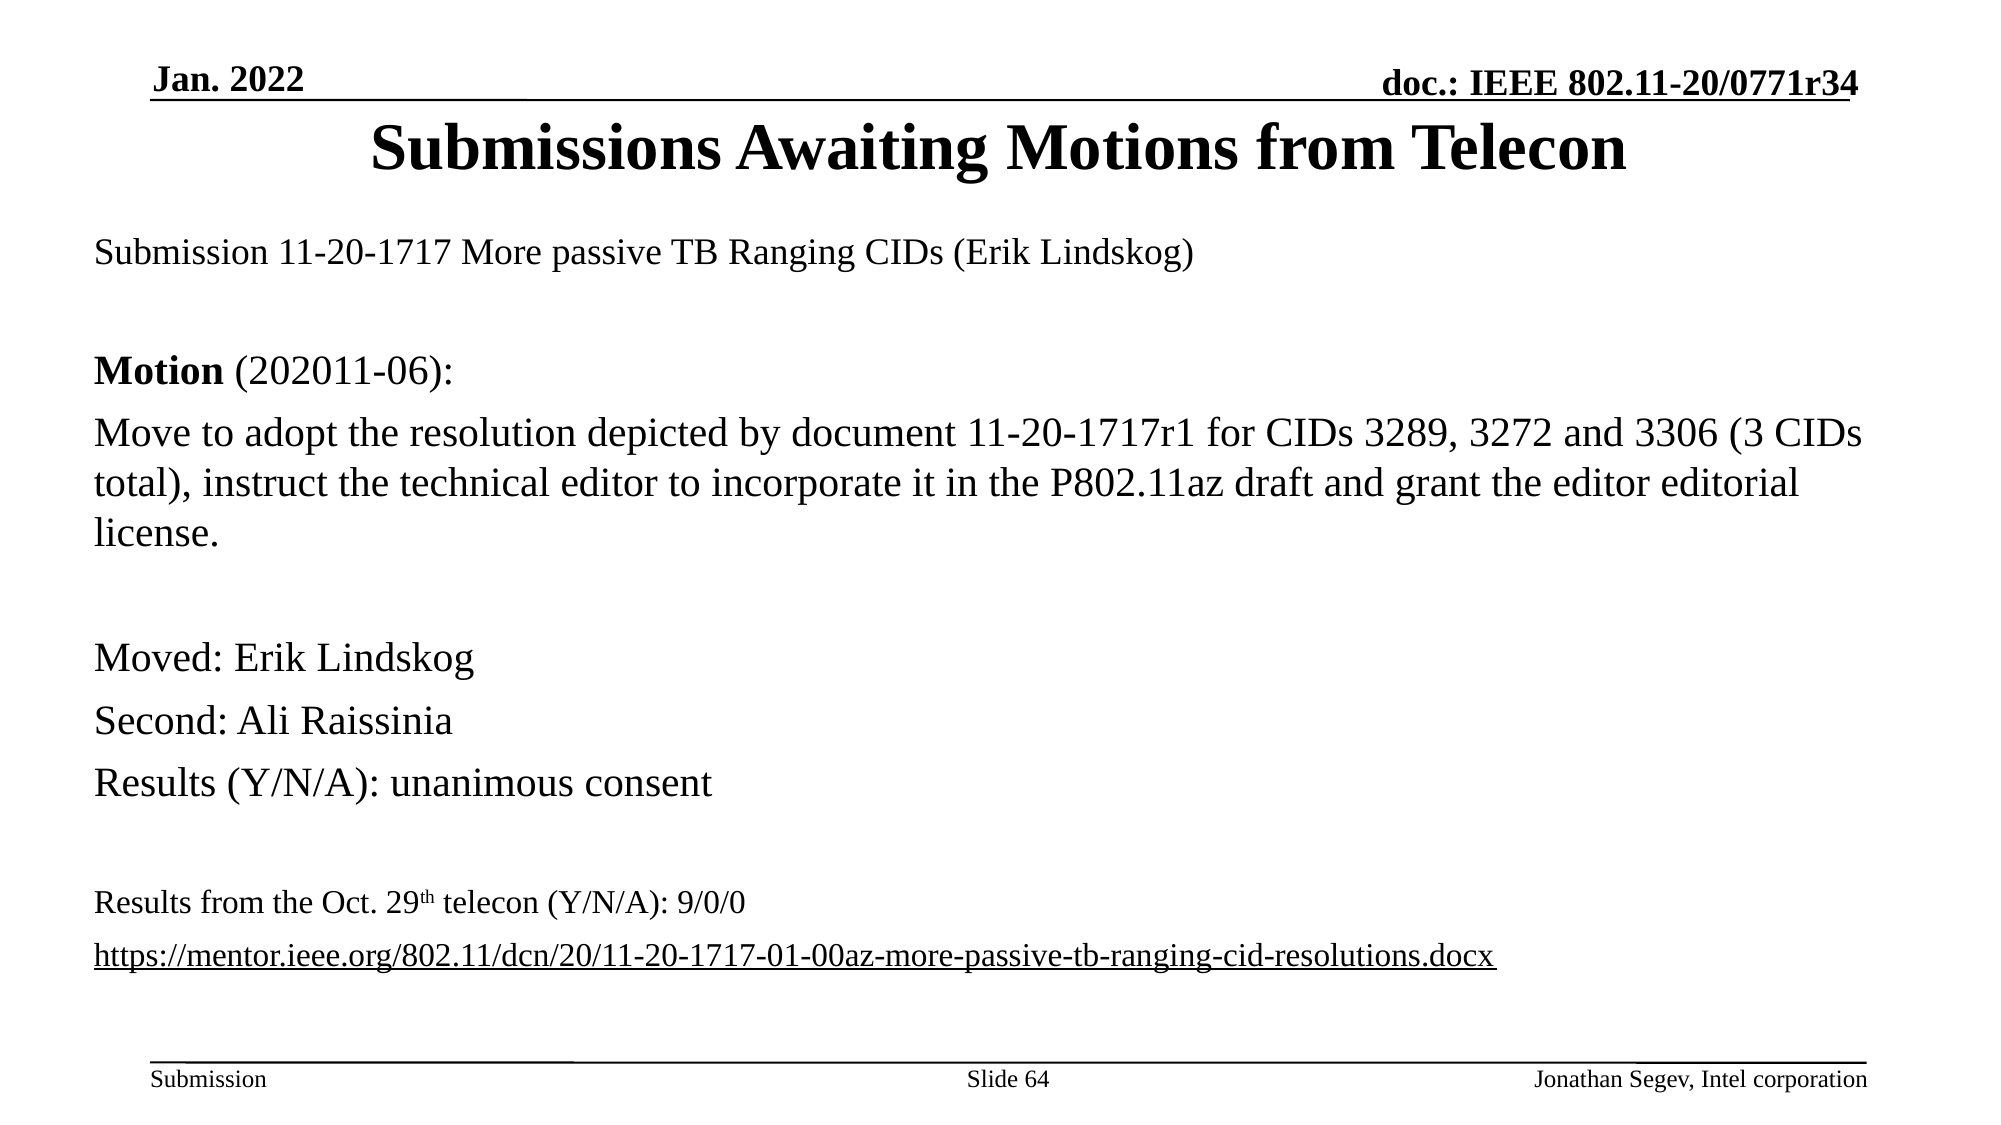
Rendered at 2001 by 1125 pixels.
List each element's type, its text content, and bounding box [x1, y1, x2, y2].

list Submission 11-20-1717 More passive TB Ranging CIDs (Erik Lindskog) Motion (202011-06): Move to adopt the resolution depicted by document 11-20-1717r1 for CIDs 3289, 3272 and 3306 (3 CIDs total), instruct the technical editor to incorporate it in the P802.11az draft and grant the editor editorial license. Moved: Erik Lindskog Second: Ali Raissinia Results (Y/N/A): unanimous consent Results from the Oct. 29th telecon (Y/N/A): 9/0/0 https://mentor.ieee.org/802.11/dcn/20/11-20-1717-01-00az-more-passive-tb-ranging-cid-resolutions.docx [78, 219, 1922, 1000]
slide_number Slide 64 [950, 1061, 1067, 1123]
footer Jonathan Segev, Intel corporation [1171, 1061, 1869, 1093]
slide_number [152, 54, 563, 100]
title Submissions Awaiting Motions from Telecon [149, 112, 1850, 173]
